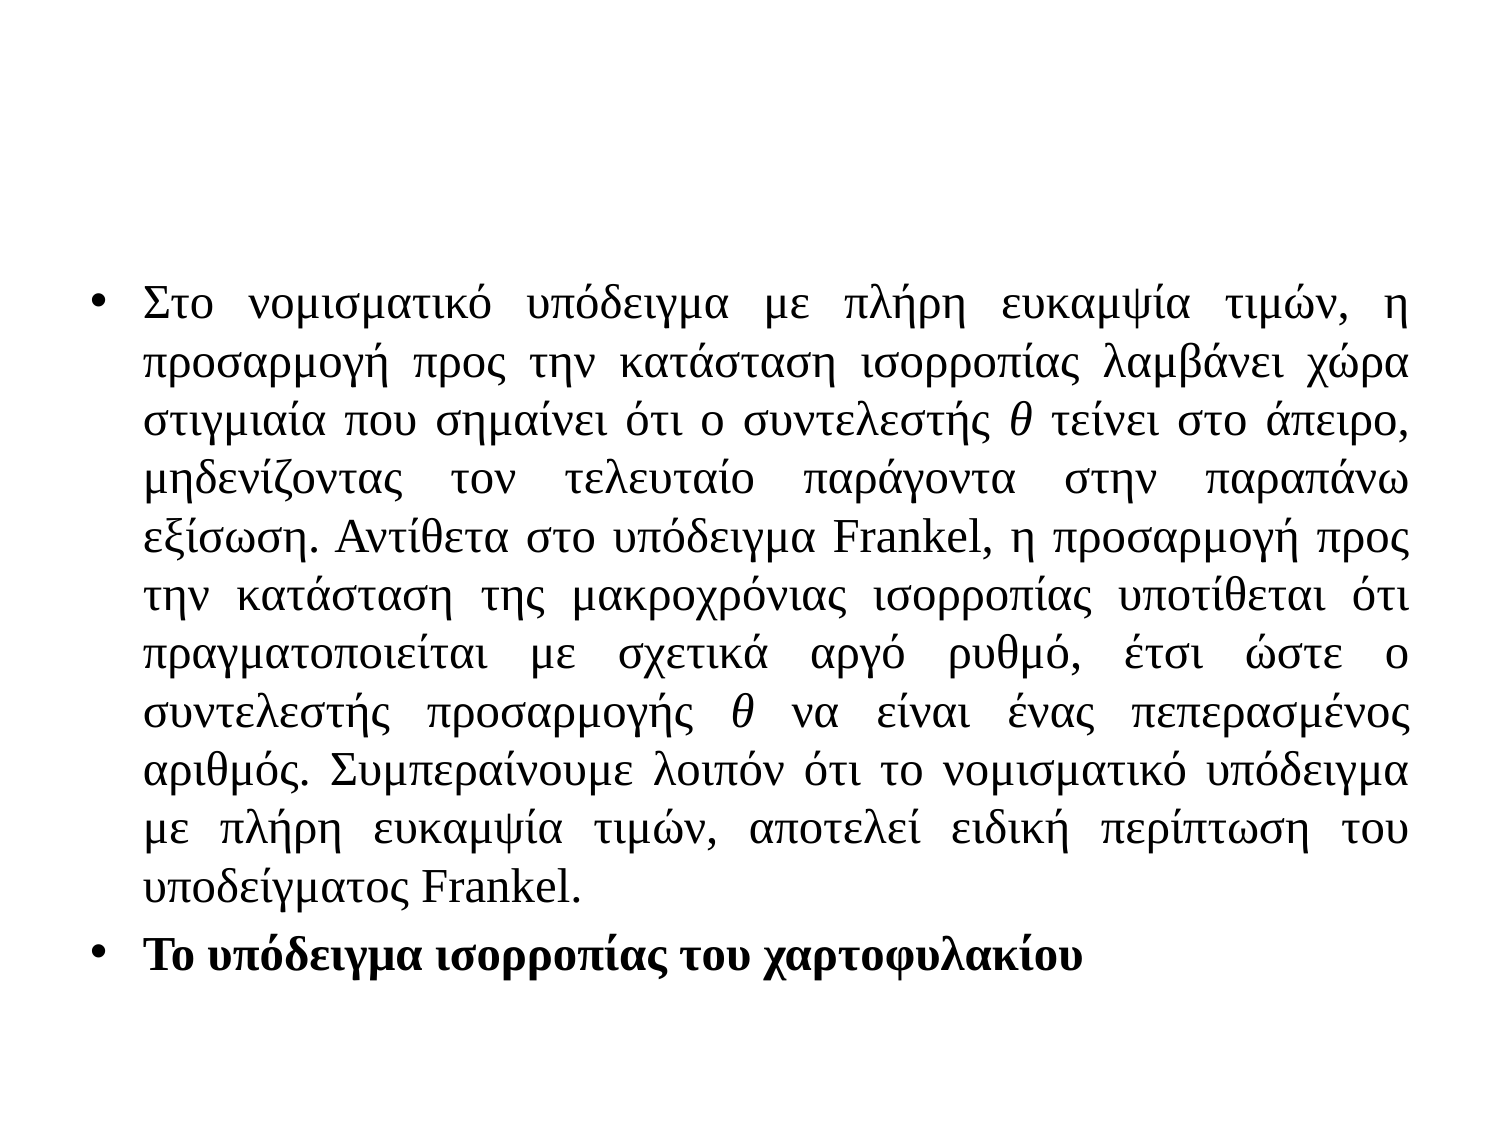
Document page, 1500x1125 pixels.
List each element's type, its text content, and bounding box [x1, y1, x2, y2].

list Στο νομισματικό υπόδειγμα με πλήρη ευκαμψία τιμών, η προσαρμογή προς την κατάσταση ισορροπίας λαμβάνει χώρα στιγμιαία που σημαίνει ότι ο συντελεστής θ τείνει στο άπειρο, μηδενίζοντας τον τελευταίο παράγοντα στην παραπάνω εξίσωση. Αντίθετα στο υπόδειγμα Frankel, η προσαρμογή προς την κατάσταση της μακροχρόνιας ισορροπίας υποτίθεται ότι πραγματοποιείται με σχετικά αργό ρυθμό, έτσι ώστε ο συντελεστής προσαρμογής θ να είναι ένας πεπερασμένος αριθμός. Συμπεραίνουμε λοιπόν ότι το νομισματικό υπόδειγμα με πλήρη ευκαμψία τιμών, αποτελεί ειδική περίπτωση του υποδείγματος Frankel. Το υπόδειγμα ισορροπίας του χαρτοφυλακίου [75, 262, 1425, 1005]
